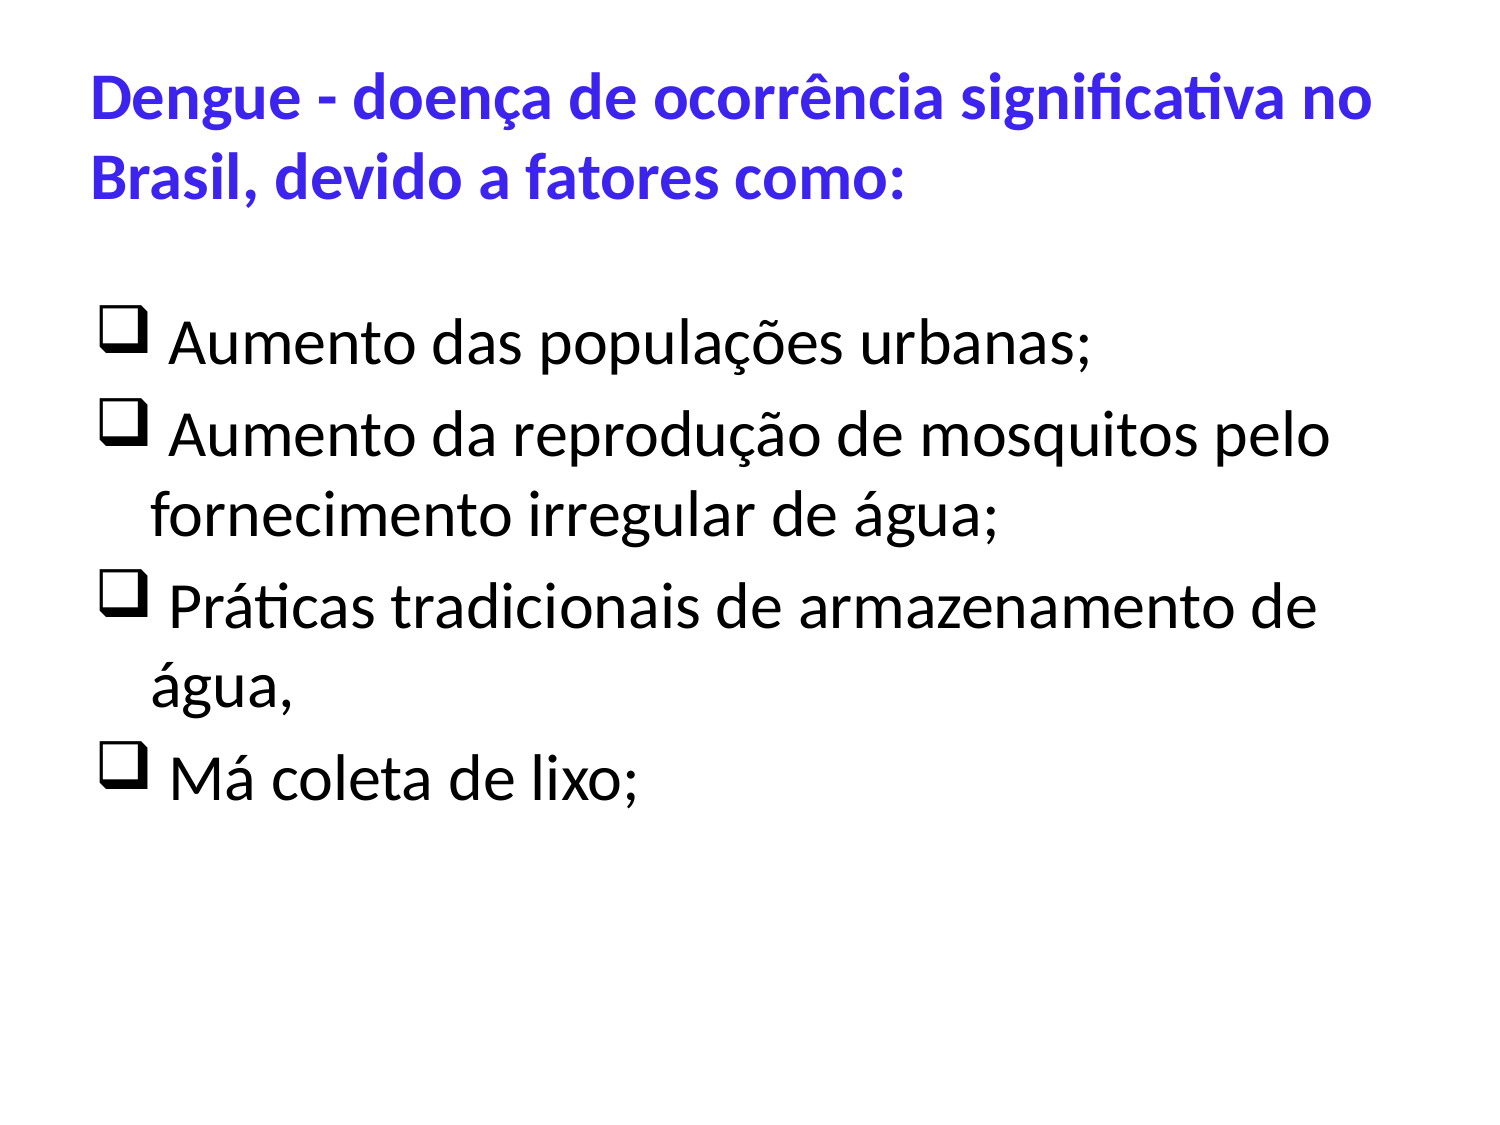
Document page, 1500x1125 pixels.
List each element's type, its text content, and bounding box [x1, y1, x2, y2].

title Dengue - doença de ocorrência significativa no Brasil, devido a fatores como: [75, 45, 1425, 232]
list Aumento das populações urbanas; Aumento da reprodução de mosquitos pelo fornecimento irregular de água; Práticas tradicionais de armazenamento de água, Má coleta de lixo; [79, 290, 1430, 823]
